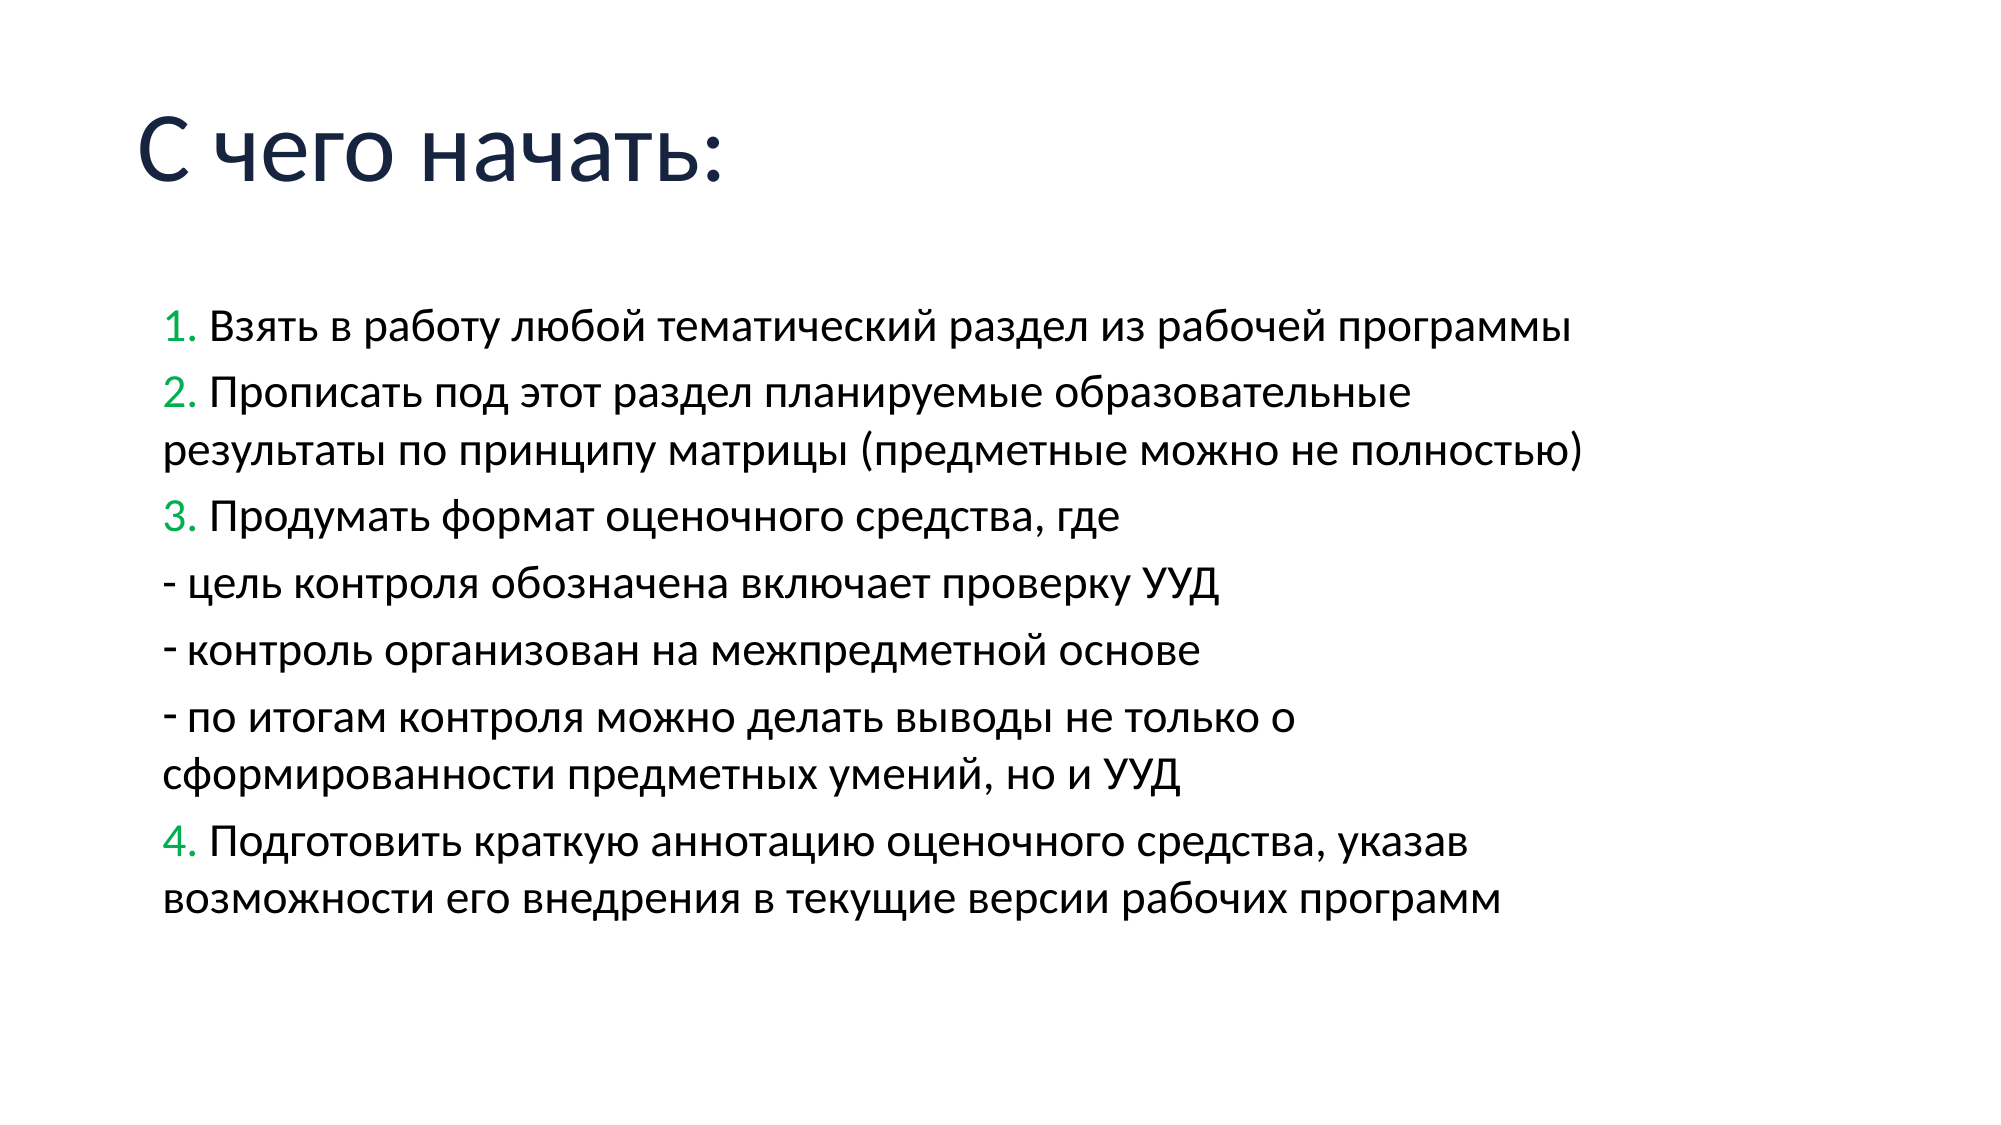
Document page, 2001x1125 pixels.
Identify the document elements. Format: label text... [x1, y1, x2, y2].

text_box 1. Взять в работу любой тематический раздел из рабочей программы 2. Прописать под этот раздел планируемые образовательные результаты по принципу матрицы (предметные можно не полностью) 3. Продумать формат оценочного средства, где - цель контроля обозначена включает проверку УУД контроль организован на межпредметной основе по итогам контроля можно делать выводы не только о сформированности предметных умений, но и УУД 4. Подготовить краткую аннотацию оценочного средства, указав возможности его внедрения в текущие версии рабочих программ [142, 283, 1662, 1019]
title С чего начать: [122, 88, 1401, 248]
